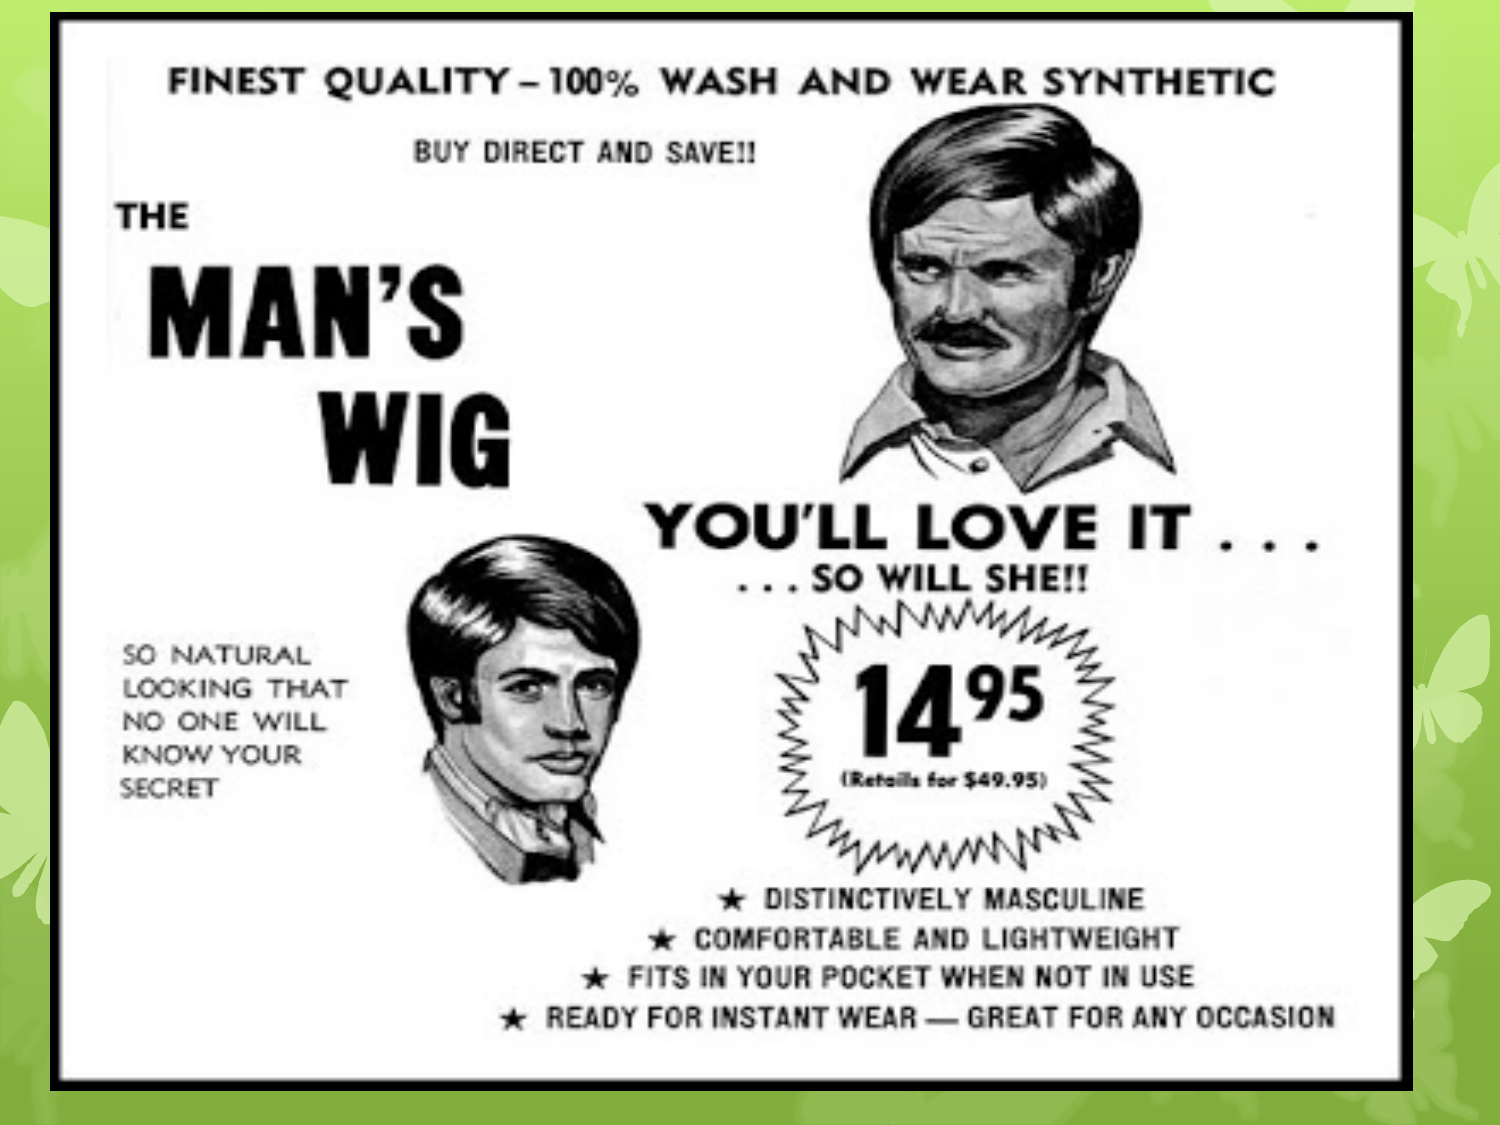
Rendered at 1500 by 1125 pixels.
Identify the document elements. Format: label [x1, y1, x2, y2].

picture [49, 11, 1413, 1091]
